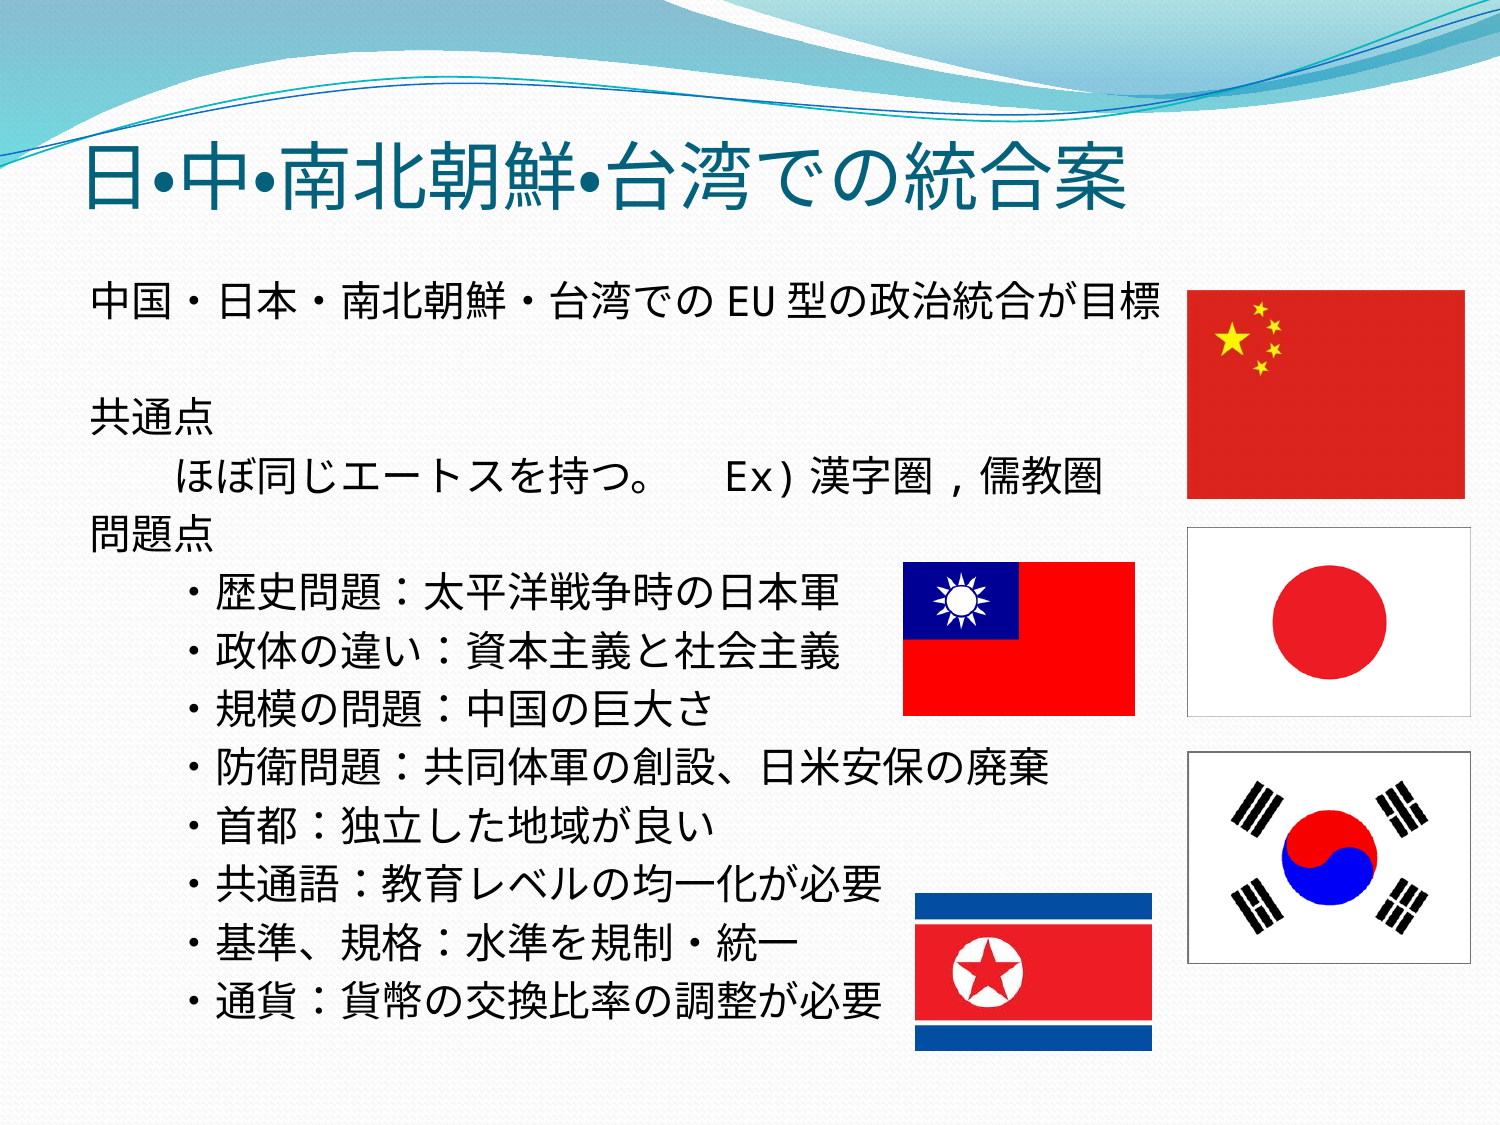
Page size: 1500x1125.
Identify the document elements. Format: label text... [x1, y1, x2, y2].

picture [1186, 526, 1471, 717]
list 中国・日本・南北朝鮮・台湾でのEU型の政治統合が目標 共通点 ほぼ同じエートスを持つ。 Ex)漢字圏,儒教圏 問題点 ・歴史問題：太平洋戦争時の日本軍 ・政体の違い：資本主義と社会主義 ・規模の問題：中国の巨大さ ・防衛問題：共同体軍の創設、日米安保の廃棄 ・首都：独立した地域が良い ・共通語：教育レベルの均一化が必要 ・基準、規格：水準を規制・統一 ・通貨：貨幣の交換比率の調整が必要 [75, 267, 1425, 1083]
picture [1186, 751, 1471, 965]
picture [1186, 290, 1465, 500]
picture [903, 562, 1135, 717]
title 日・中・南北朝鮮・台湾での統合案 [76, 113, 1427, 220]
picture [915, 892, 1152, 1051]
